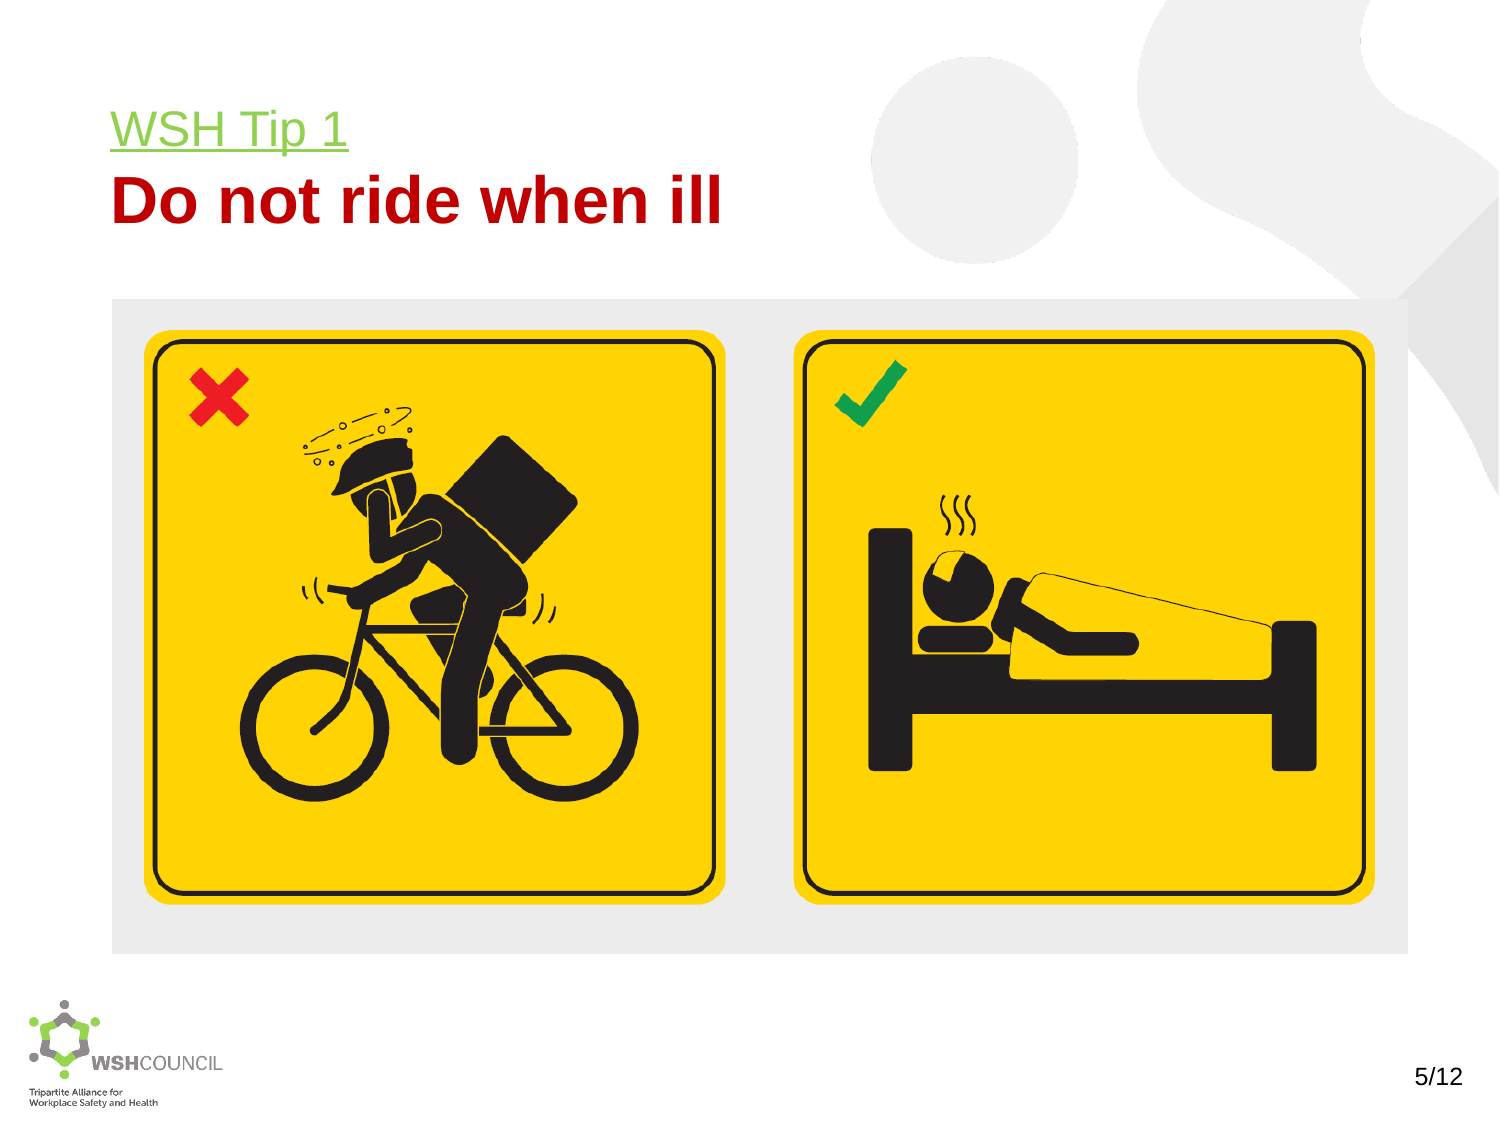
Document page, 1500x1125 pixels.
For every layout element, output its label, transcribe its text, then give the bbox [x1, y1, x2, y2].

slide_number 5/12 [1128, 1052, 1479, 1103]
picture [21, 993, 235, 1125]
text_box WSH Tip 1 Do not ride when ill [95, 58, 1321, 244]
picture [112, 0, 1500, 954]
